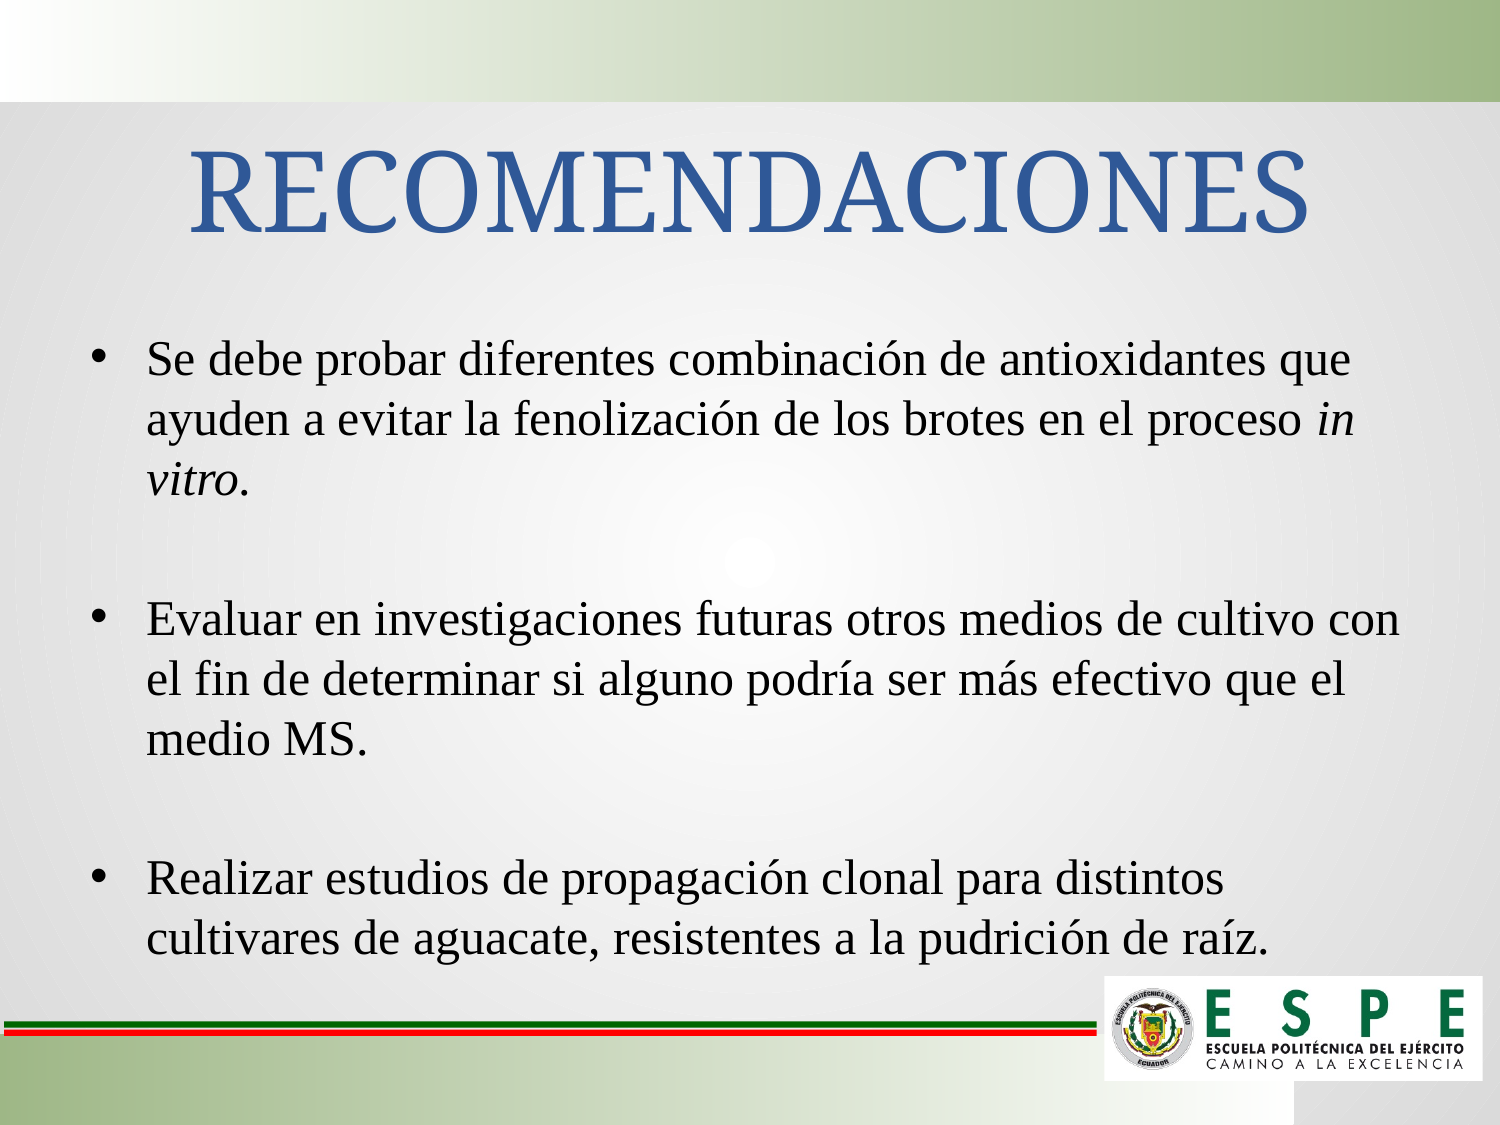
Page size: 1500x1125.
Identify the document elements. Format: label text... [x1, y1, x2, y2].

title RECOMENDACIONES [75, 0, 1425, 262]
list Se debe probar diferentes combinación de antioxidantes que ayuden a evitar la fenolización de los brotes en el proceso in vitro. Evaluar en investigaciones futuras otros medios de cultivo con el fin de determinar si alguno podría ser más efectivo que el medio MS. Realizar estudios de propagación clonal para distintos cultivares de aguacate, resistentes a la pudrición de raíz. [75, 262, 1425, 1005]
picture [1104, 976, 1483, 1081]
